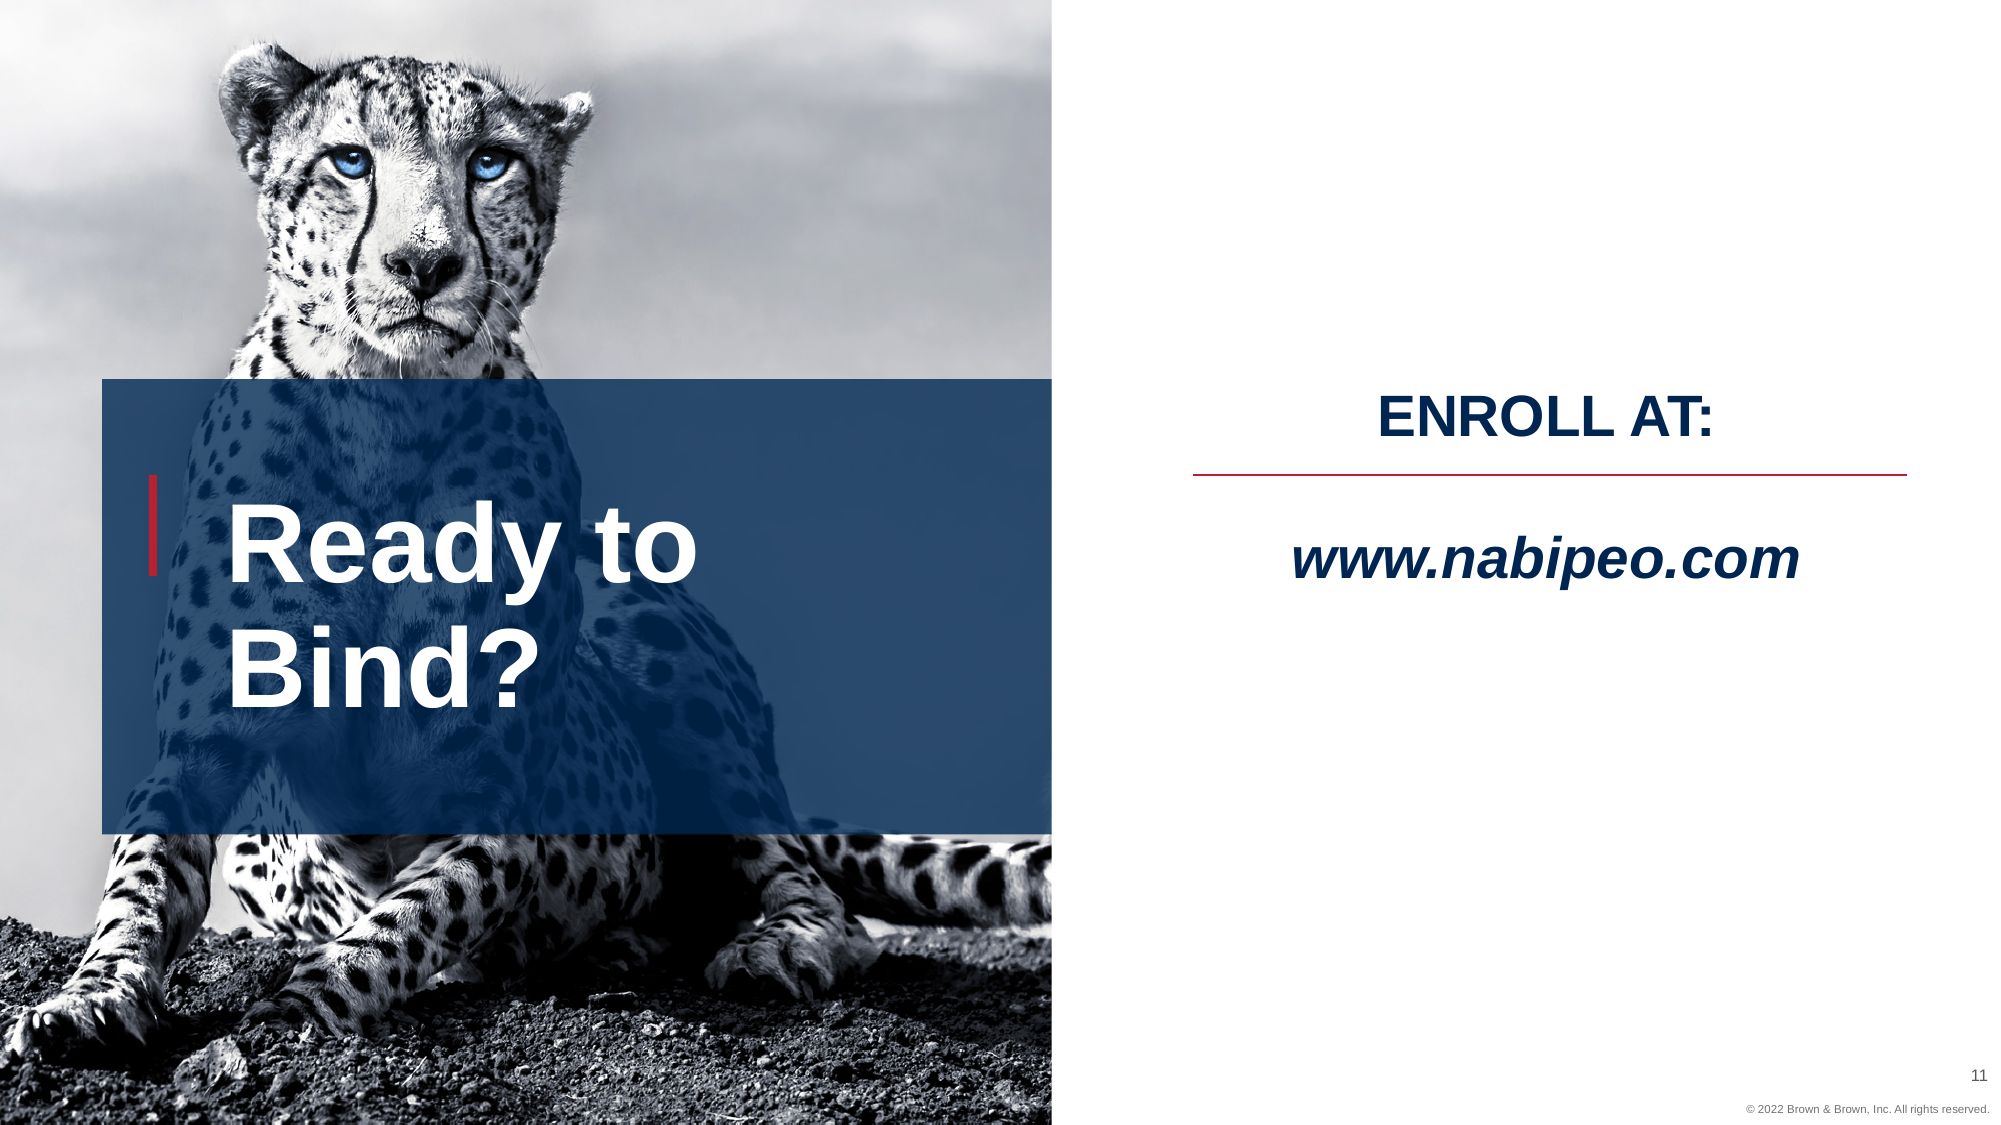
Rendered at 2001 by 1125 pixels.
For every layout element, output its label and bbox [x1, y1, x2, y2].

text_box [0, 0, 1053, 1125]
text_box [101, 378, 1053, 835]
text_box [153, 472, 1011, 740]
text_box [1149, 379, 1944, 602]
